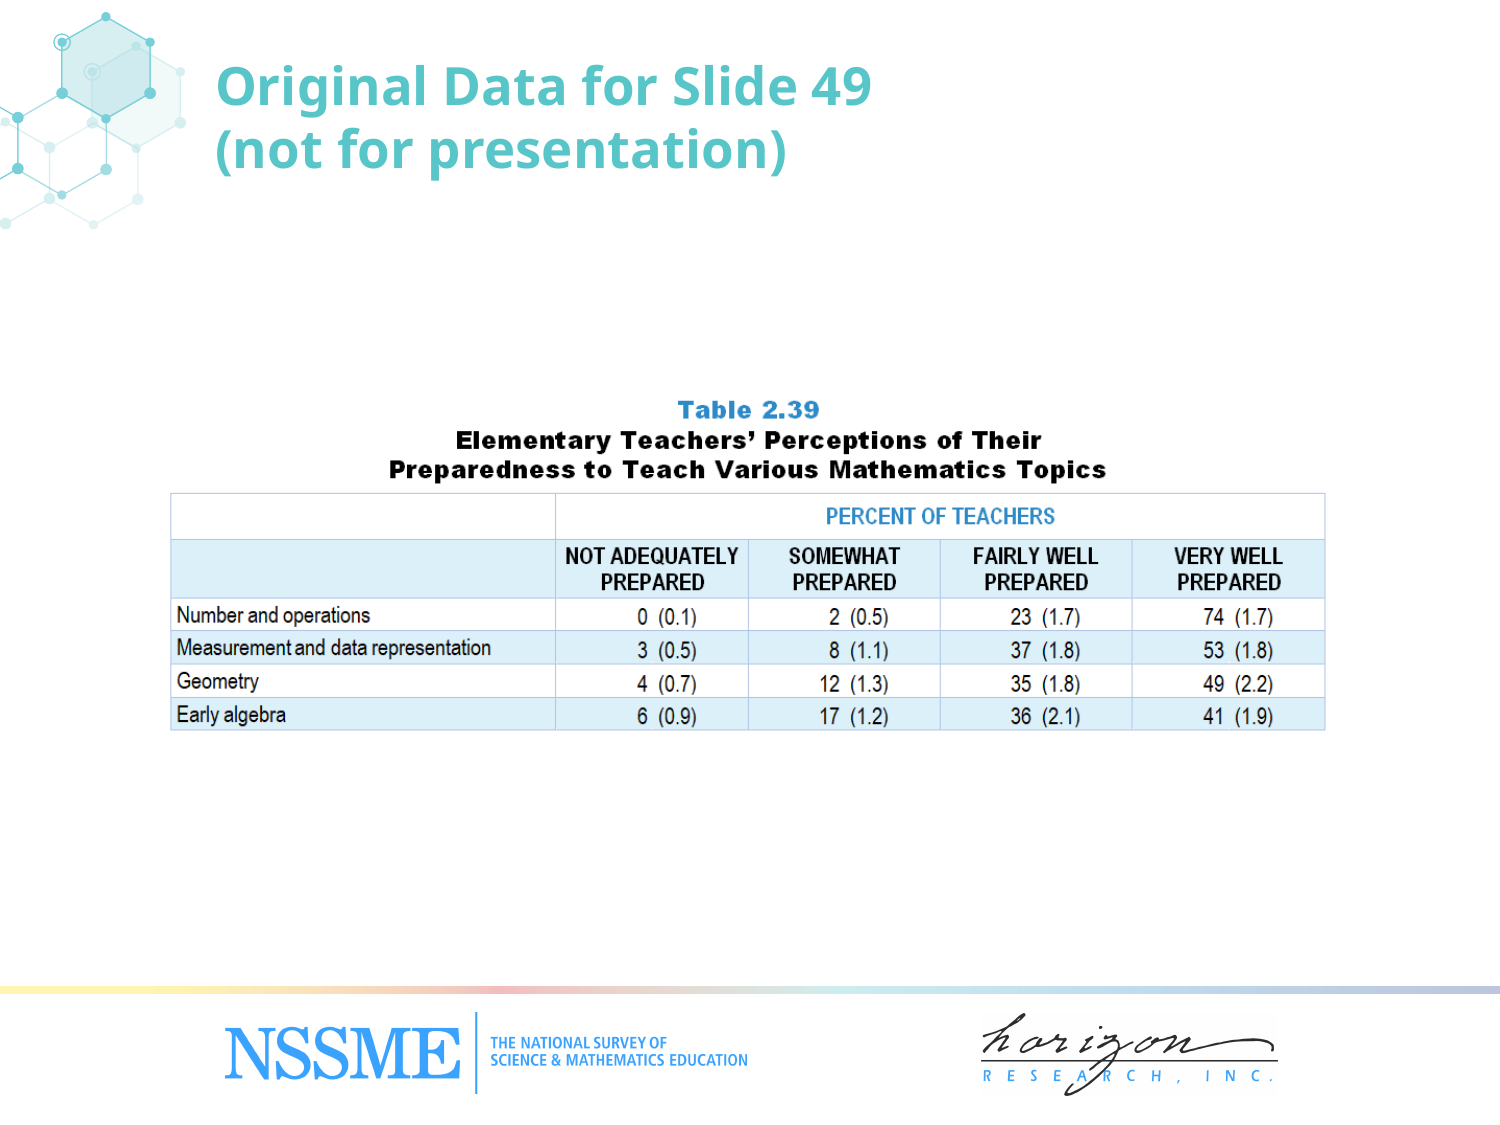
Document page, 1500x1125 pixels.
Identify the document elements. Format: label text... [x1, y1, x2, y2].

picture [0, 0, 1500, 1125]
text_box [74, 24, 1425, 213]
title Original Data for Slide 49 (not for presentation) [200, 45, 1425, 188]
